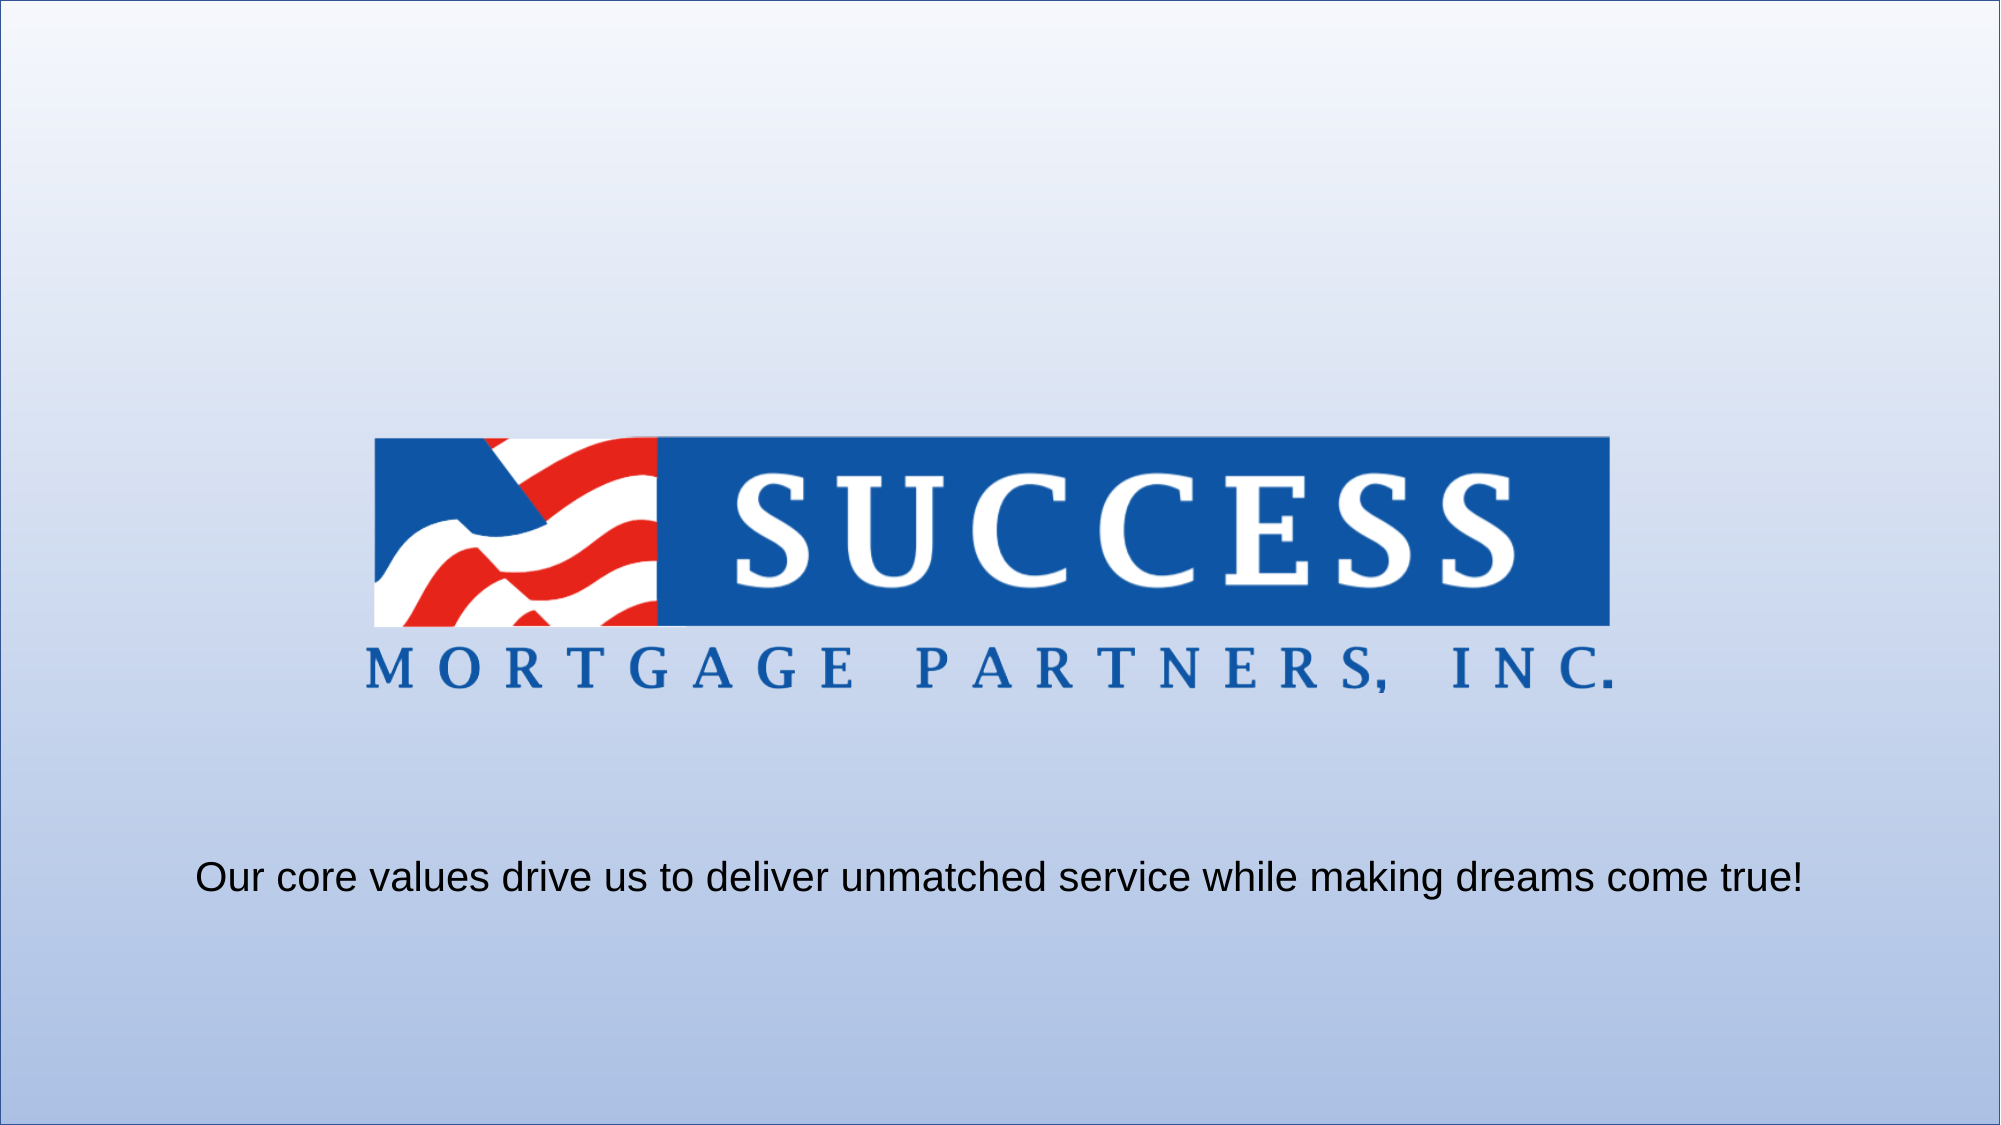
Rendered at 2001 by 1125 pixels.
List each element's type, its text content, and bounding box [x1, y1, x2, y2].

picture [364, 432, 1618, 693]
subtitle Our core values drive us to deliver unmatched service while making dreams come true! [177, 848, 1823, 942]
text_box [0, 0, 2000, 1125]
